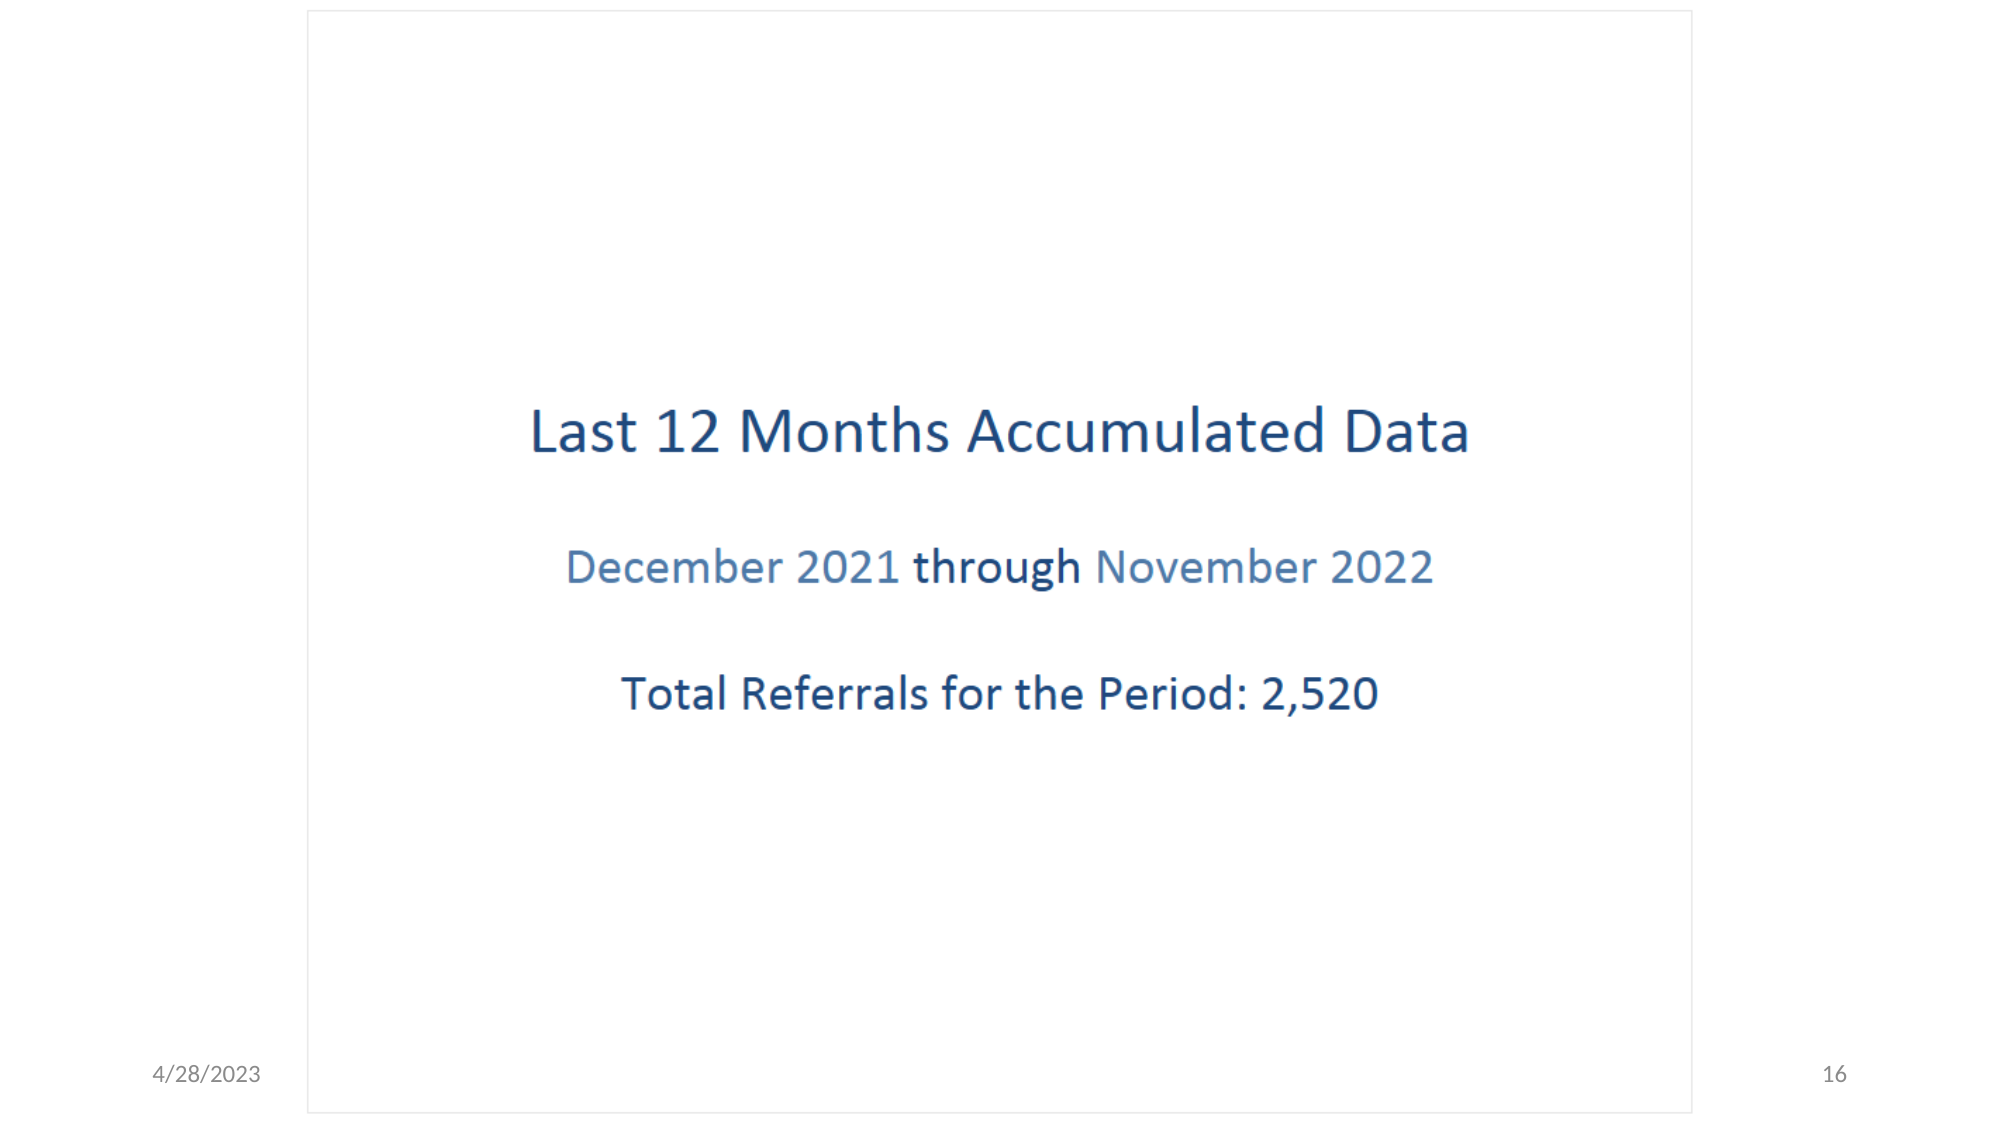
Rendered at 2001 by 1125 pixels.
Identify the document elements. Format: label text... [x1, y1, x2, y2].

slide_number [137, 1042, 296, 1103]
picture [296, 0, 1704, 1125]
slide_number 16 [1704, 1042, 1863, 1103]
